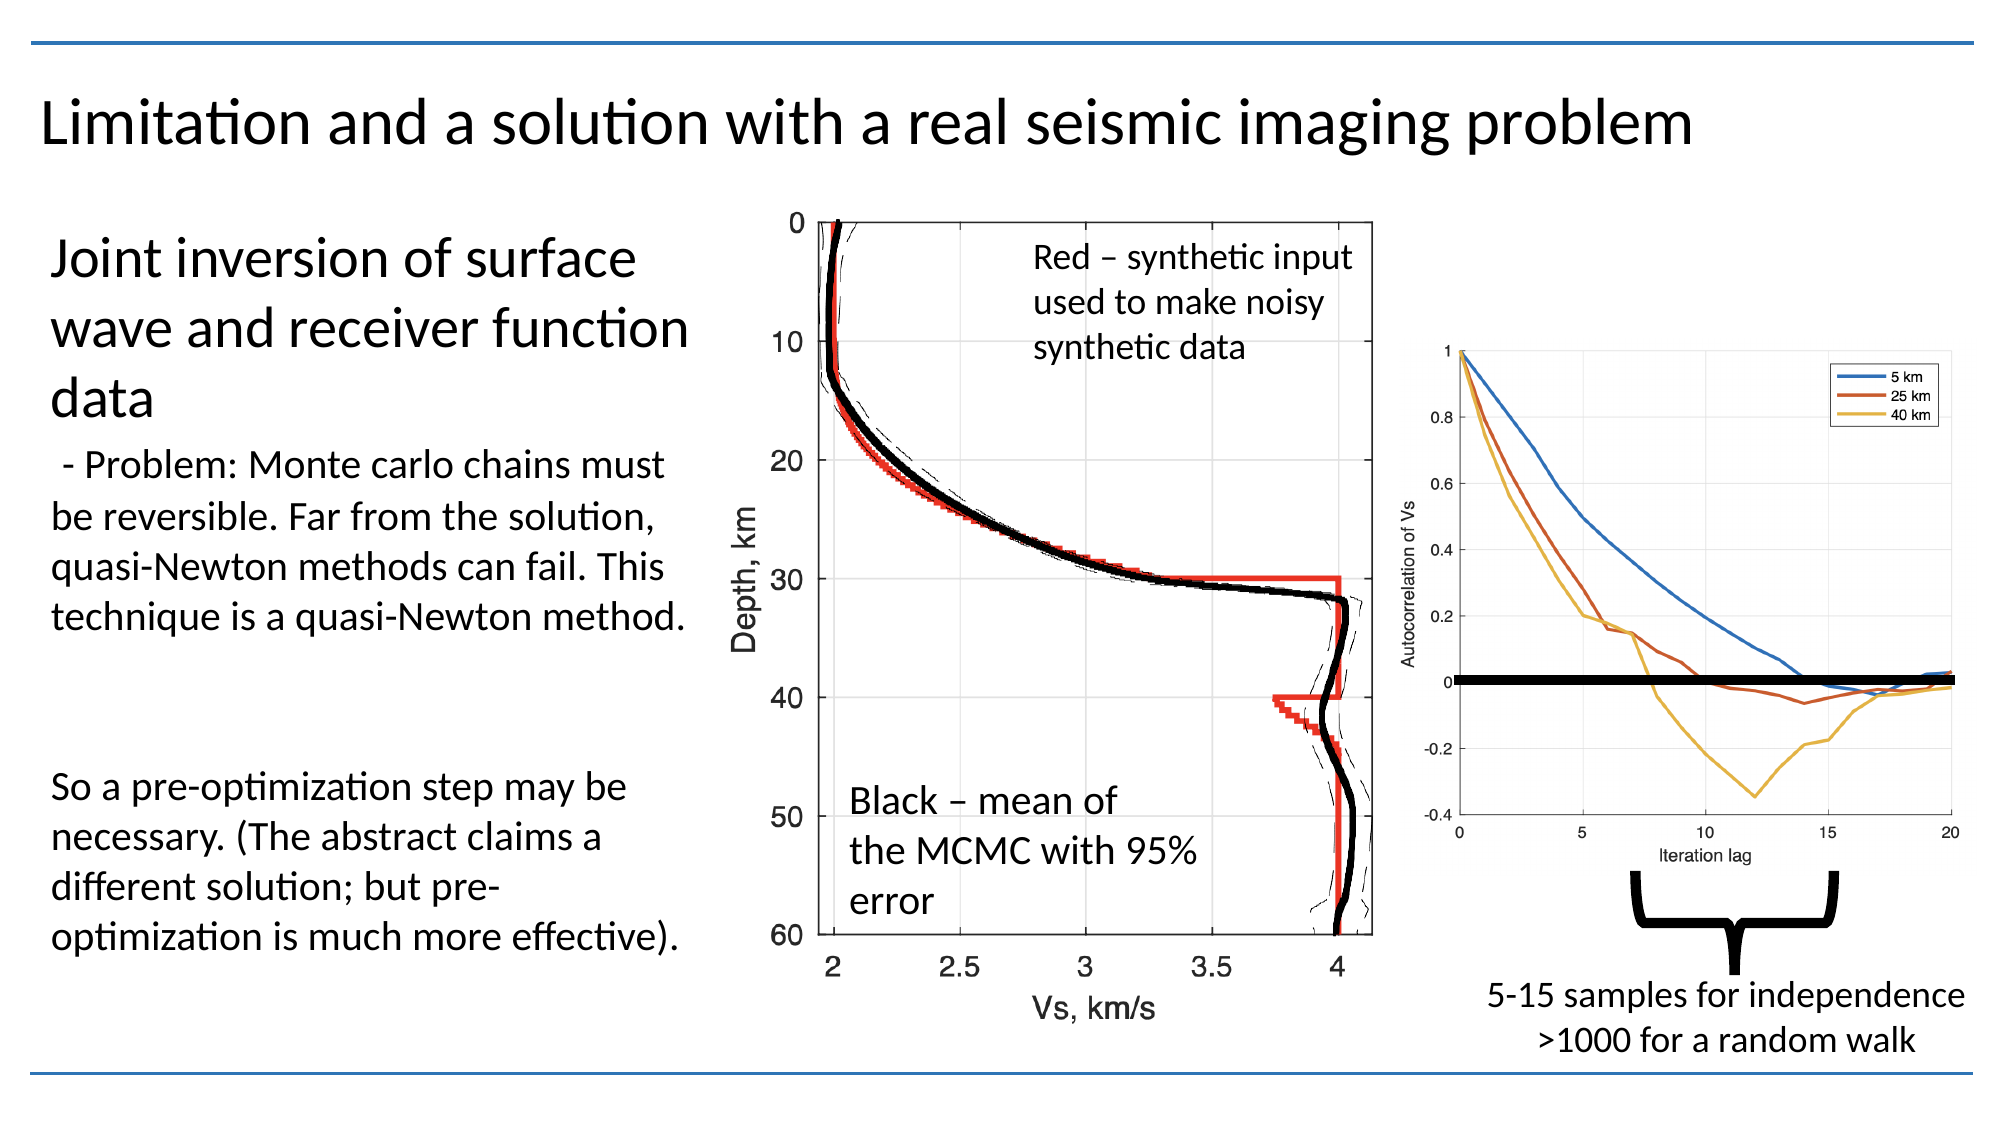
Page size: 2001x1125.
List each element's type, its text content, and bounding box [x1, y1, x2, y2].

text_box [1634, 876, 1835, 963]
title Limitation and a solution with a real seismic imaging problem [25, 60, 2000, 167]
text_box 5-15 samples for independence >1000 for a random walk [1466, 963, 1987, 1068]
text_box Joint inversion of surface wave and receiver function data - Problem: Monte carlo chains must be reversible. Far from the solution, quasi-Newton methods can fail. This technique is a quasi-Newton method. So a pre-optimization step may be necessary. (The abstract claims a different solution; but pre-optimization is much more effective). [36, 211, 714, 967]
picture [716, 174, 1977, 1036]
